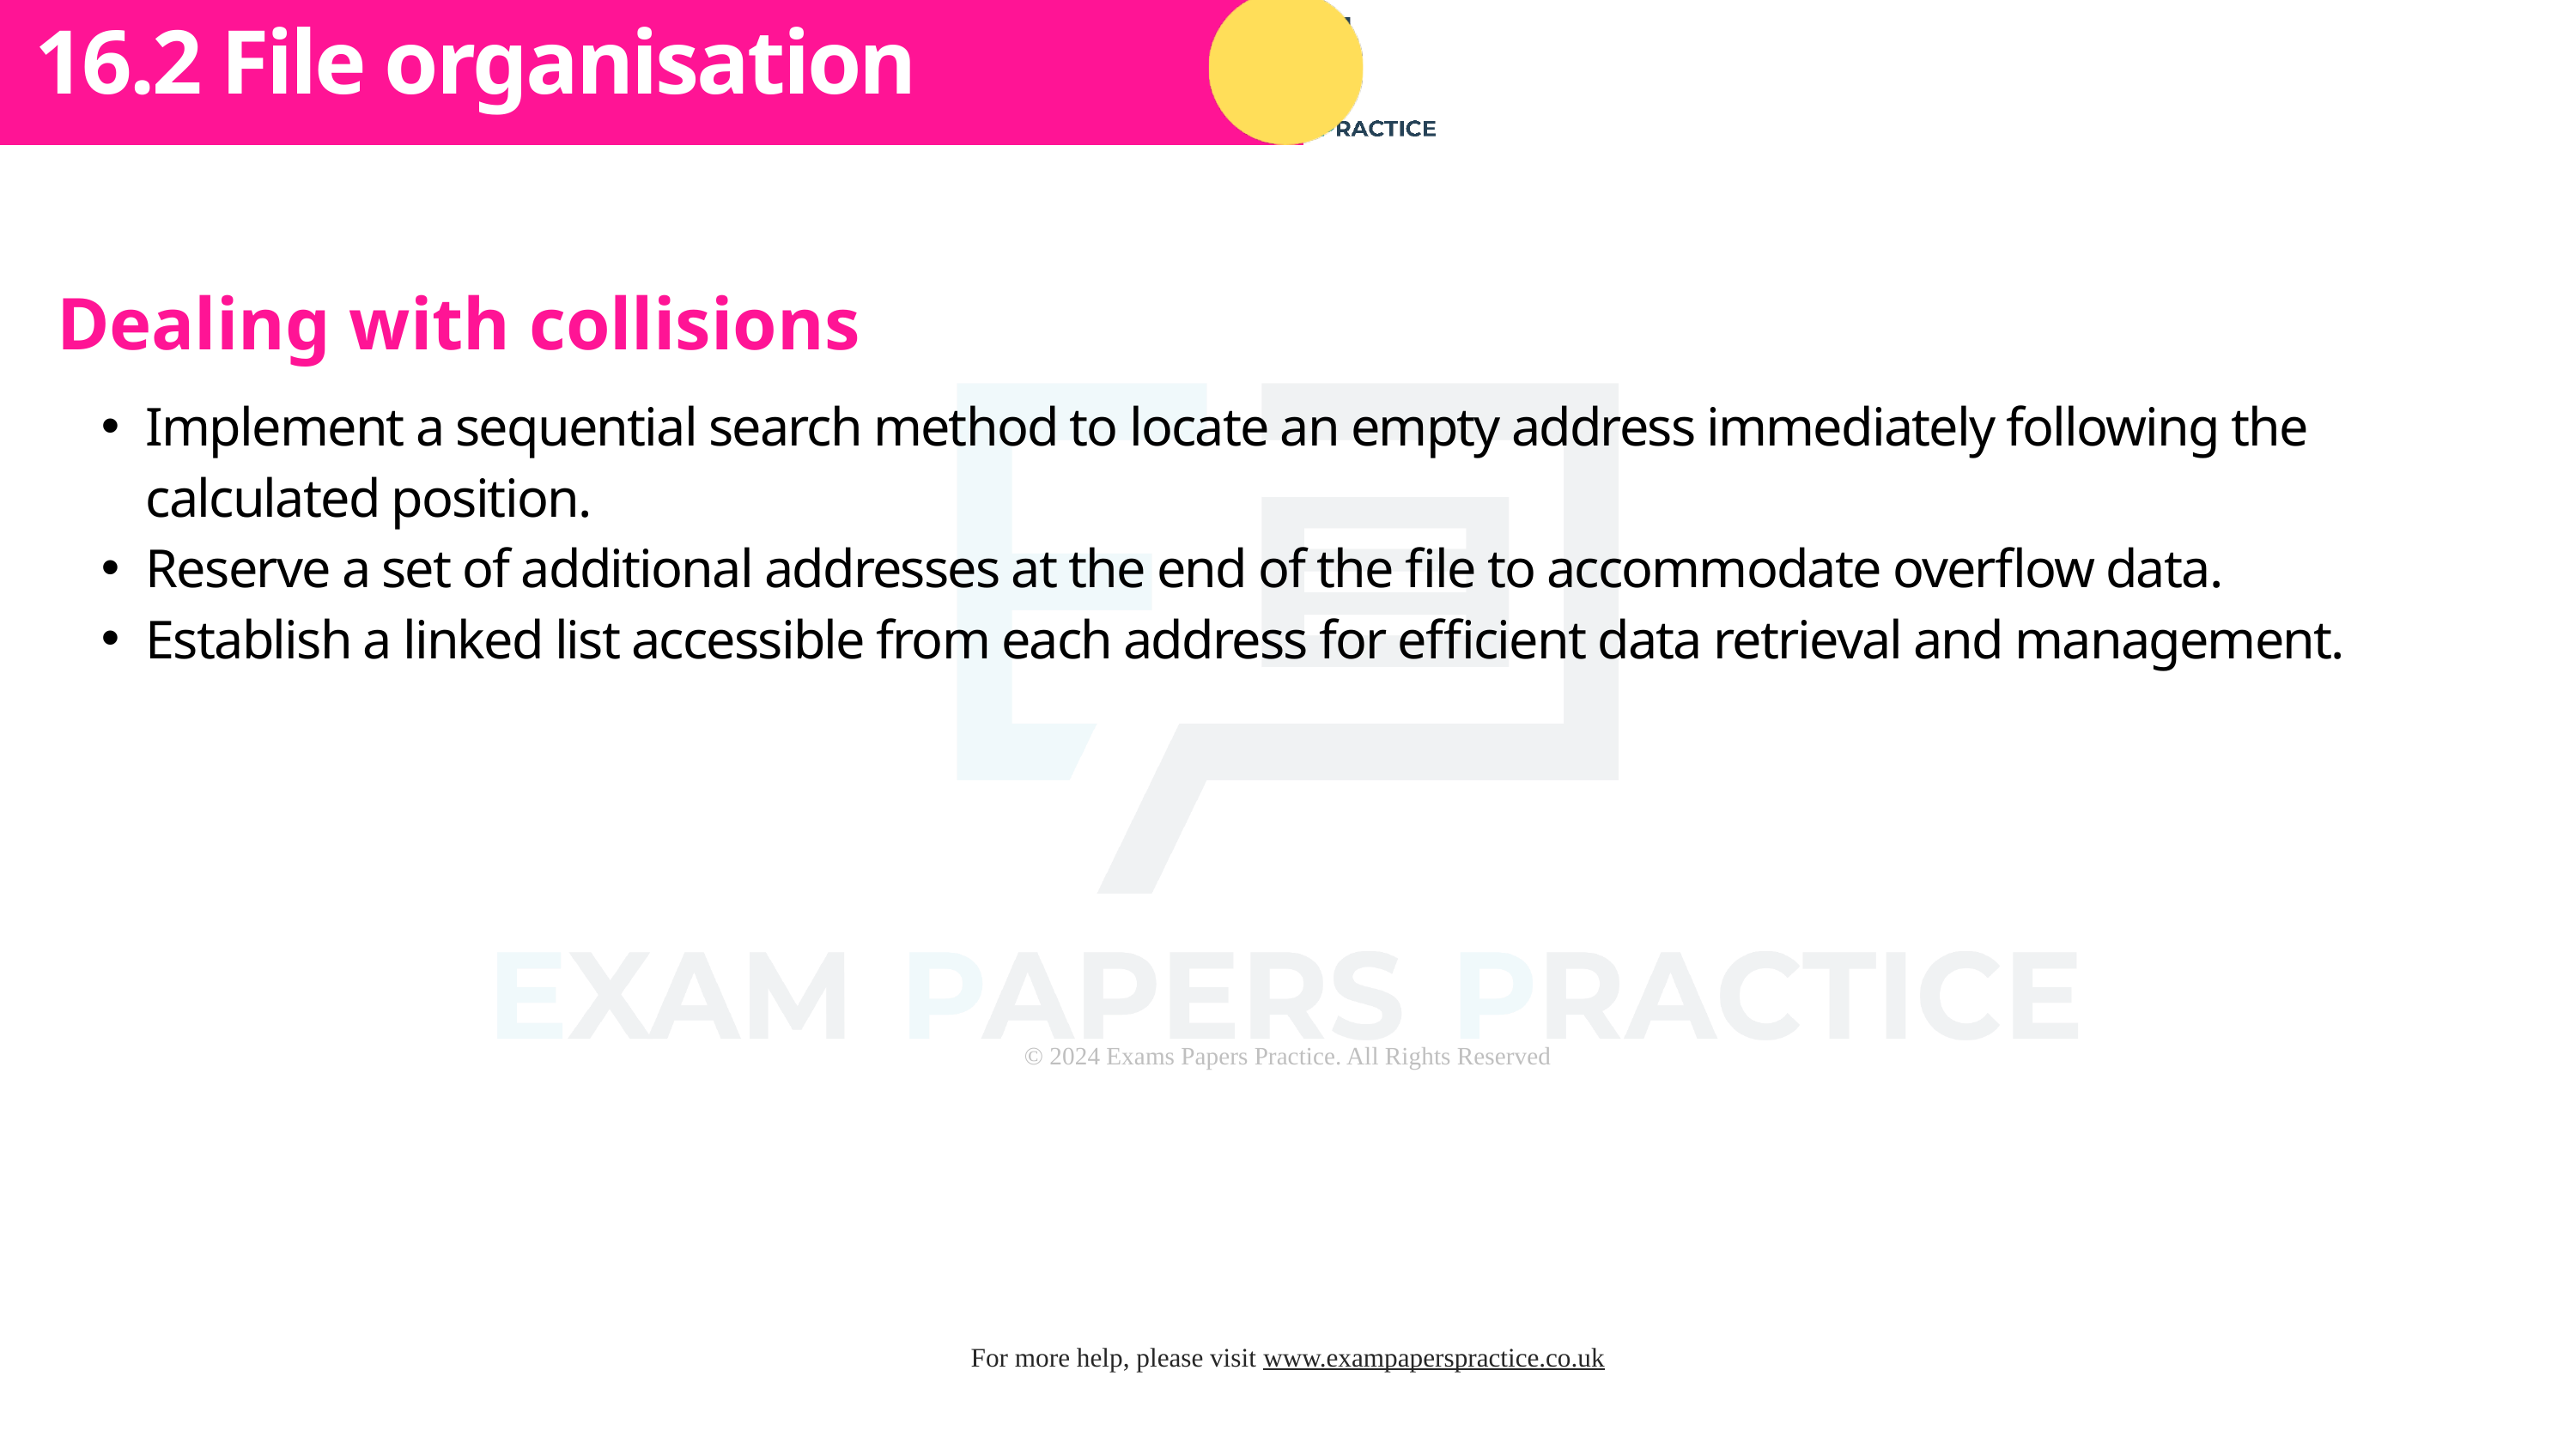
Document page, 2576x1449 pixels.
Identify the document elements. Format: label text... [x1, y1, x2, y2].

text_box Dealing with collisions [56, 264, 1809, 365]
text_box Implement a sequential search method to locate an empty address immediately following the calculated position. Reserve a set of additional addresses at the end of the file to accommodate overflow data. Establish a linked list accessible from each address for efficient data retrieval and management. [56, 385, 2460, 670]
text_box [1304, 0, 1364, 145]
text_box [0, 0, 1304, 146]
